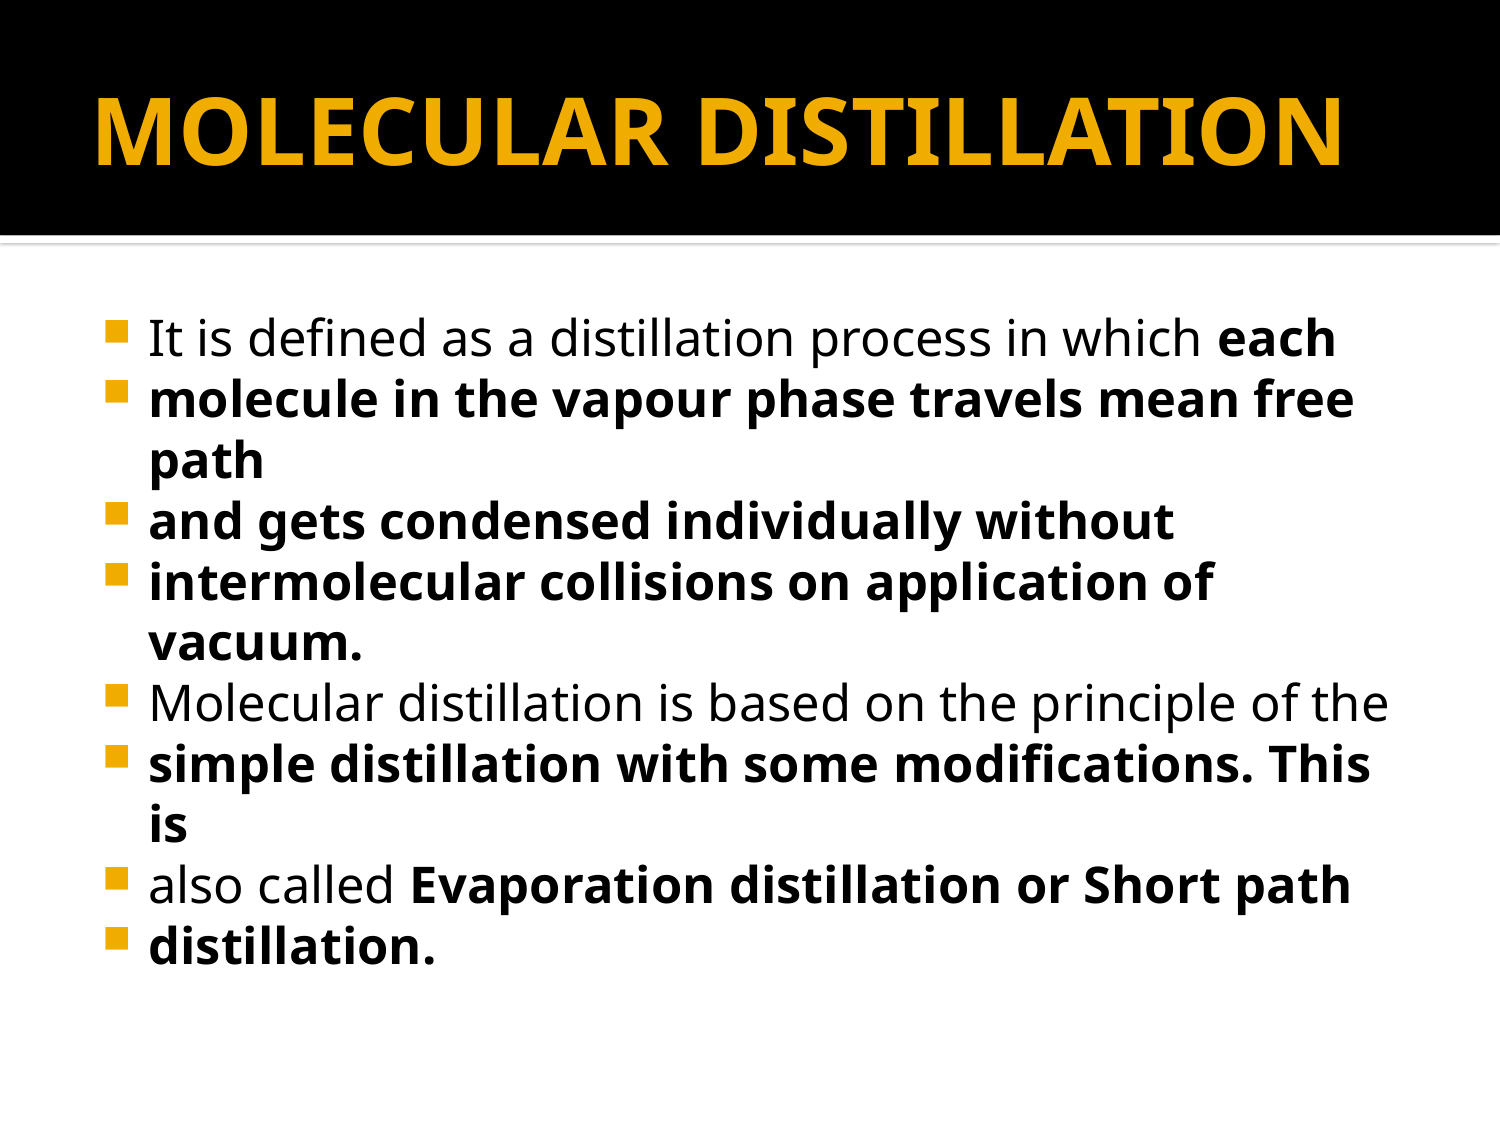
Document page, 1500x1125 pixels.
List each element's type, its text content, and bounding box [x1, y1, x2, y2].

list It is defined as a distillation process in which each molecule in the vapour phase travels mean free path and gets condensed individually without intermolecular collisions on application of vacuum. Molecular distillation is based on the principle of the simple distillation with some modifications. This is also called Evaporation distillation or Short path distillation. [75, 291, 1425, 1050]
title MOLECULAR DISTILLATION [75, 25, 1425, 231]
